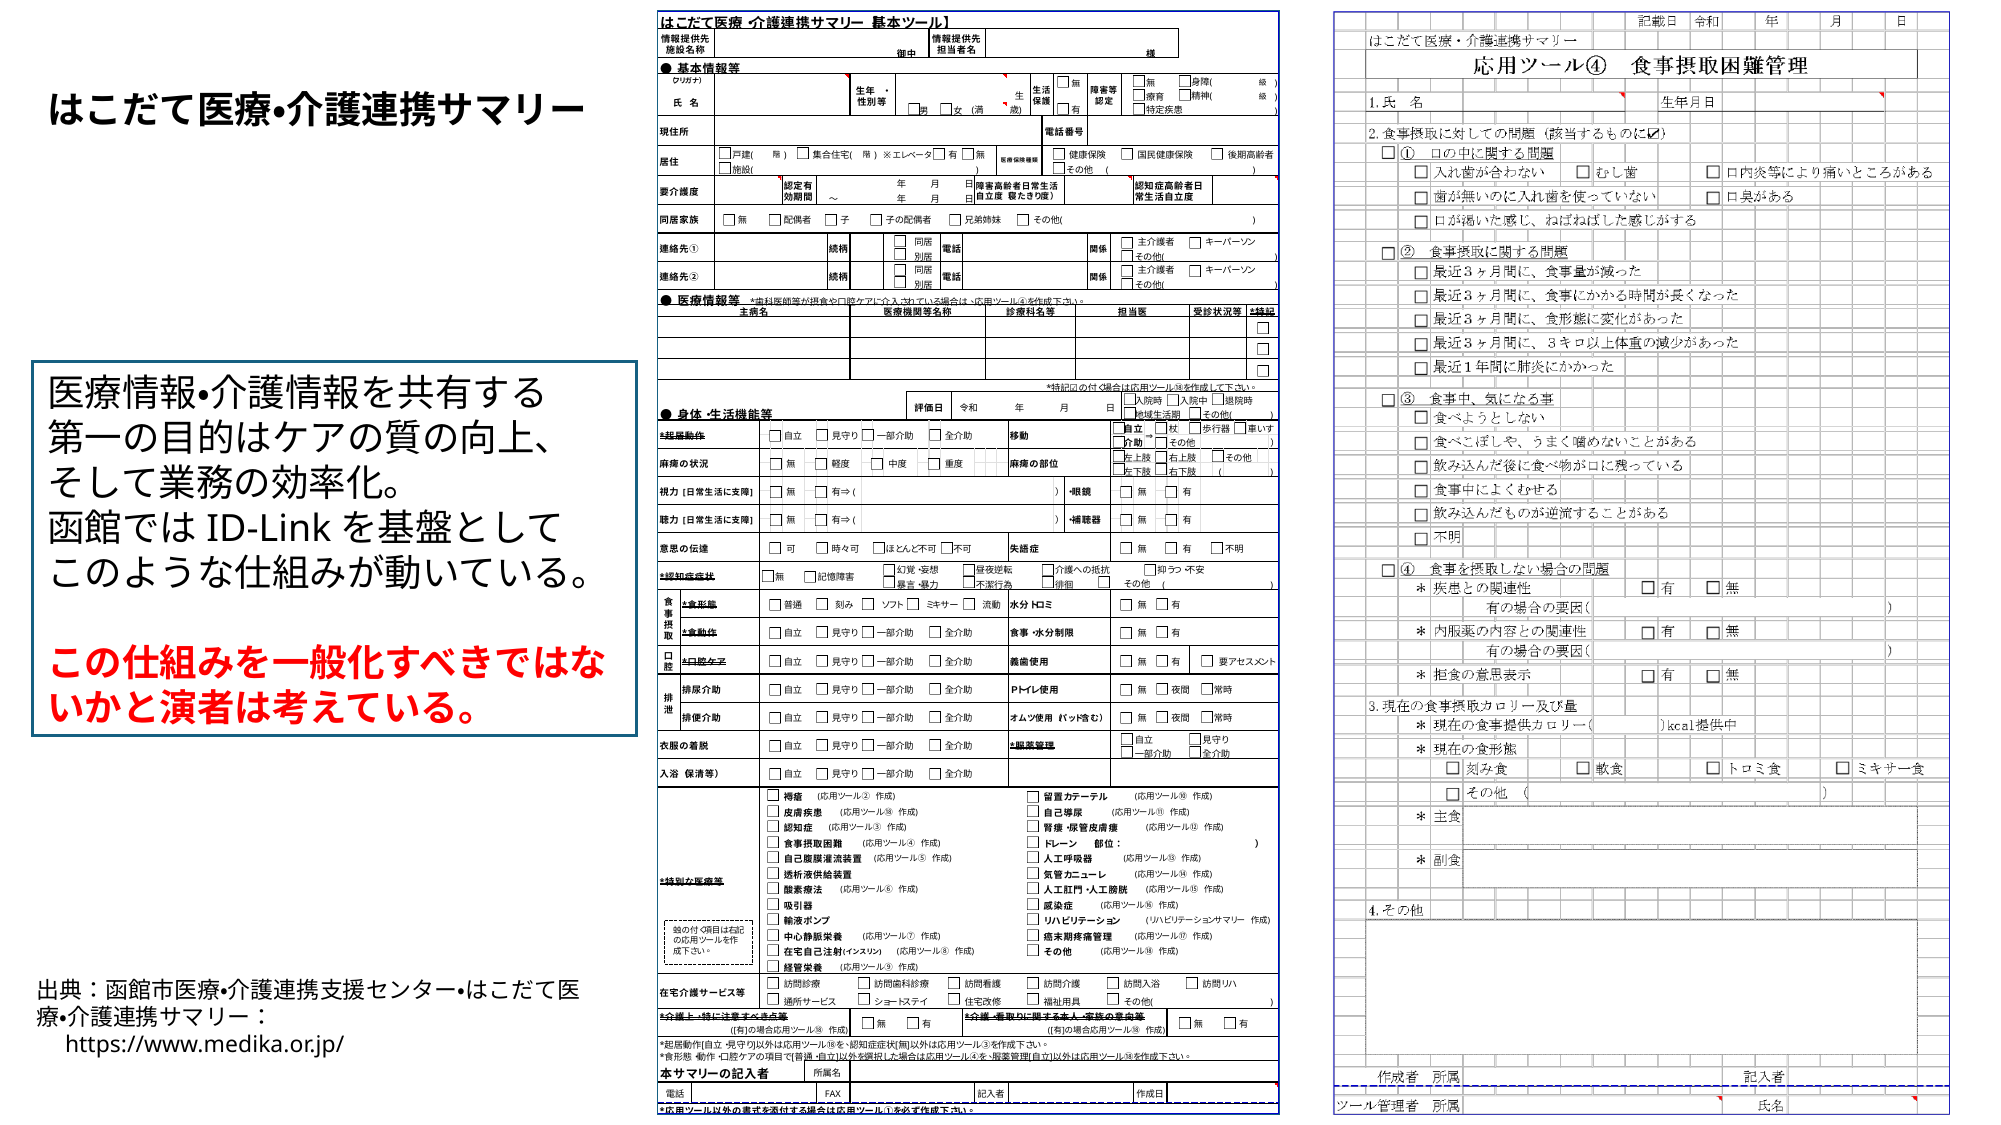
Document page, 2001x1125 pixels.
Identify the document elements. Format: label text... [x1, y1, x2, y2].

picture [656, 9, 2000, 1116]
text_box 出典：函館市医療・介護連携支援センター・はこだて医療・介護連携サマリー： https://www.medika.or.jp/ [21, 967, 604, 1065]
text_box 医療情報・介護情報を共有する 第一の目的はケアの質の向上、 そして業務の効率化。 函館ではID-Linkを基盤として このような仕組みが動いている。 この仕組みを一般化すべきではないかと演者は考えている。 [31, 360, 638, 737]
text_box はこだて医療・介護連携サマリー [32, 78, 637, 139]
